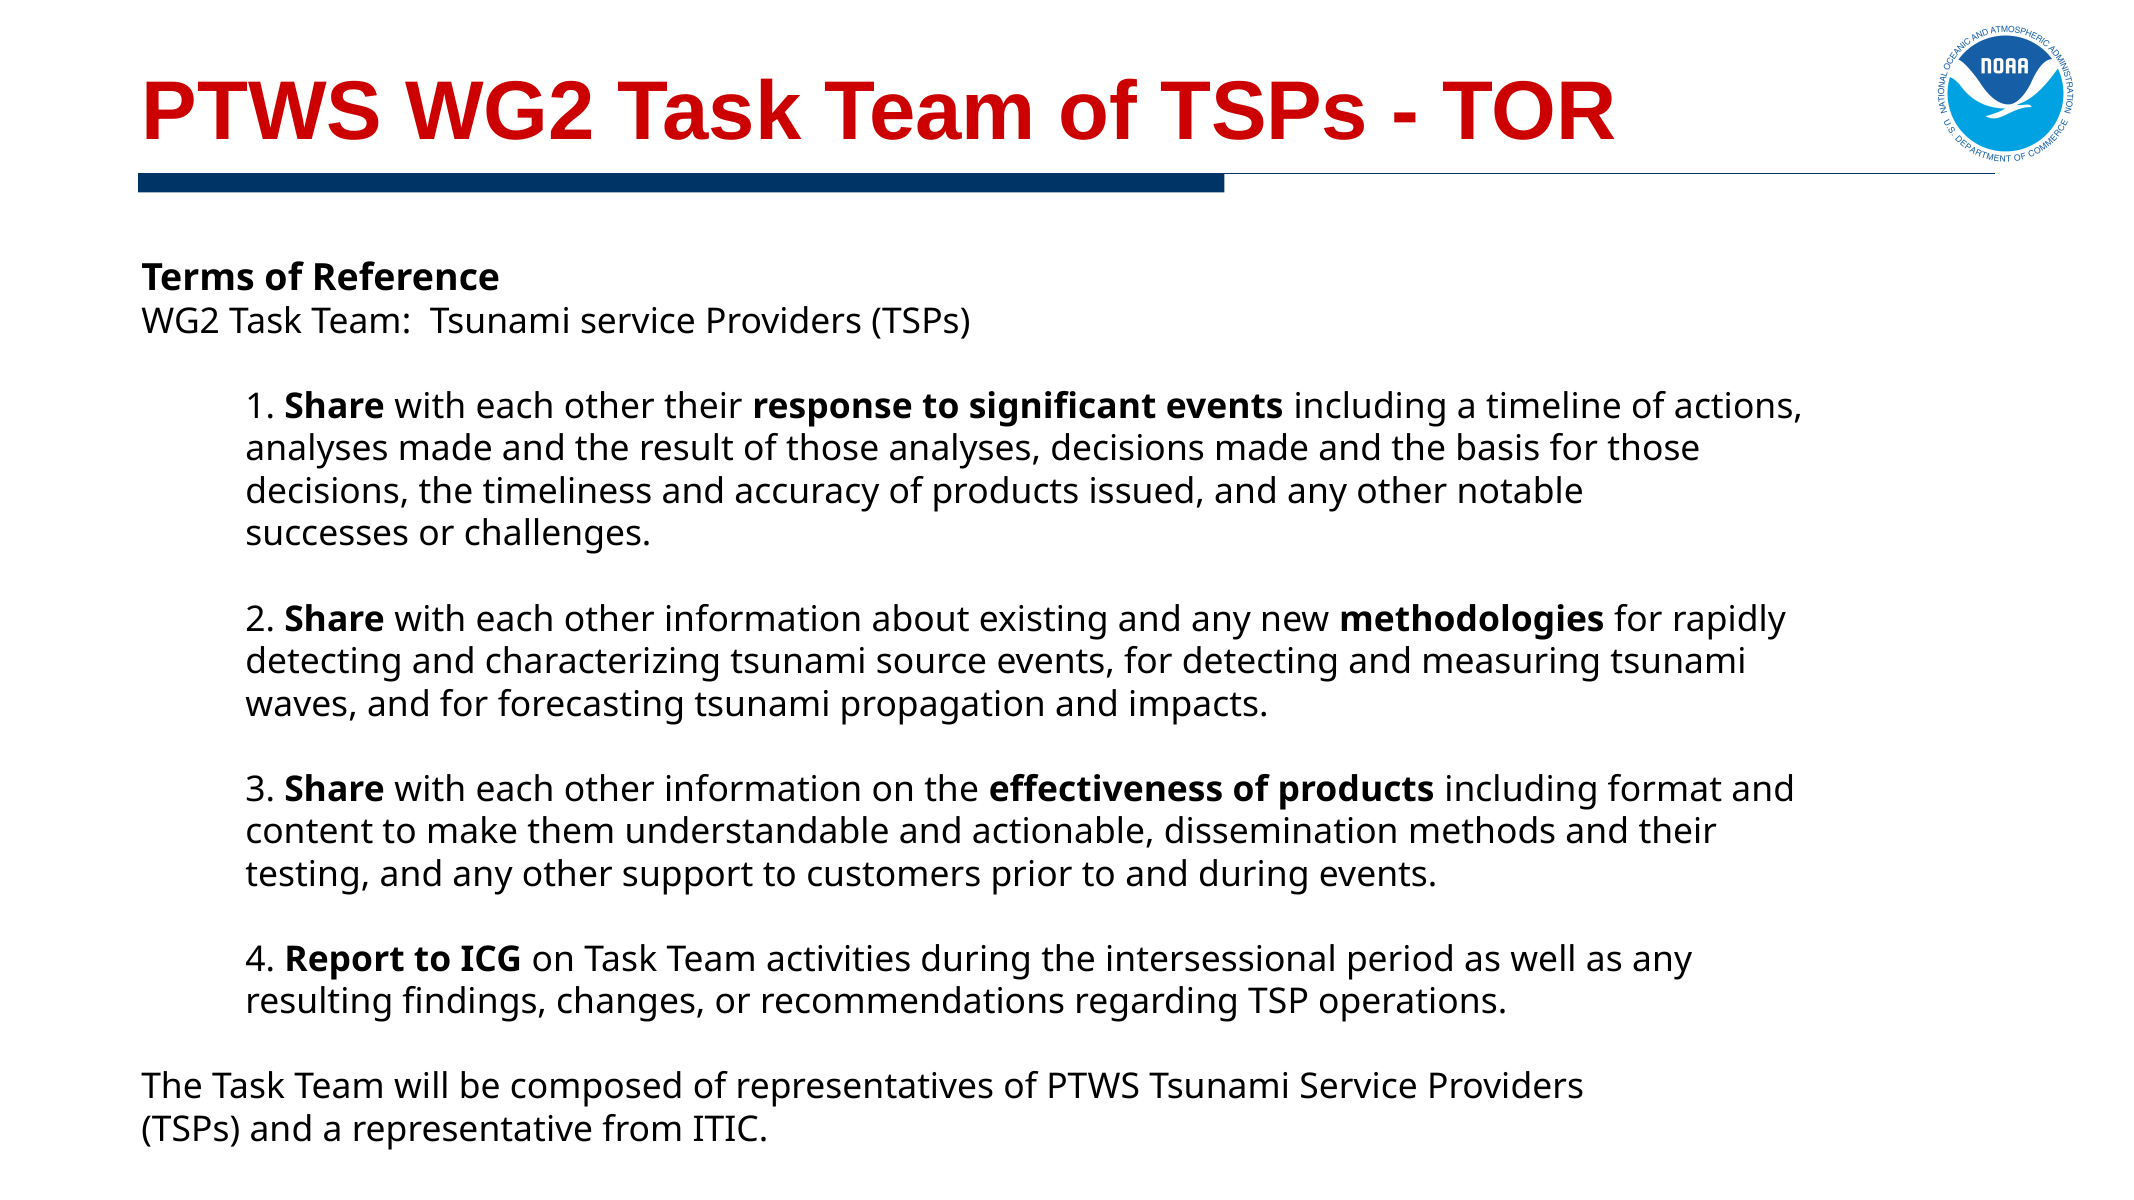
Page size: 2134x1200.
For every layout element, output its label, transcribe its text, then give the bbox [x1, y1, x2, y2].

list Terms of Reference WG2 Task Team: Tsunami service Providers (TSPs) 1. Share with each other their response to significant events including a timeline of actions, analyses made and the result of those analyses, decisions made and the basis for those decisions, the timeliness and accuracy of products issued, and any other notable successes or challenges. 2. Share with each other information about existing and any new methodologies for rapidly detecting and characterizing tsunami source events, for detecting and measuring tsunami waves, and for forecasting tsunami propagation and impacts. 3. Share with each other information on the effectiveness of products including format and content to make them understandable and actionable, dissemination methods and their testing, and any other support to customers prior to and during events. 4. Report to ICG on Task Team activities during the intersessional period as well as any resulting findings, changes, or recommendations regarding TSP operations. The Task Team will be composed of representatives of PTWS Tsunami Service Providers (TSPs) and a representative from ITIC. [126, 245, 1990, 1156]
title PTWS WG2 Task Team of TSPs - TOR [126, 30, 1922, 164]
picture [1933, 21, 2078, 166]
